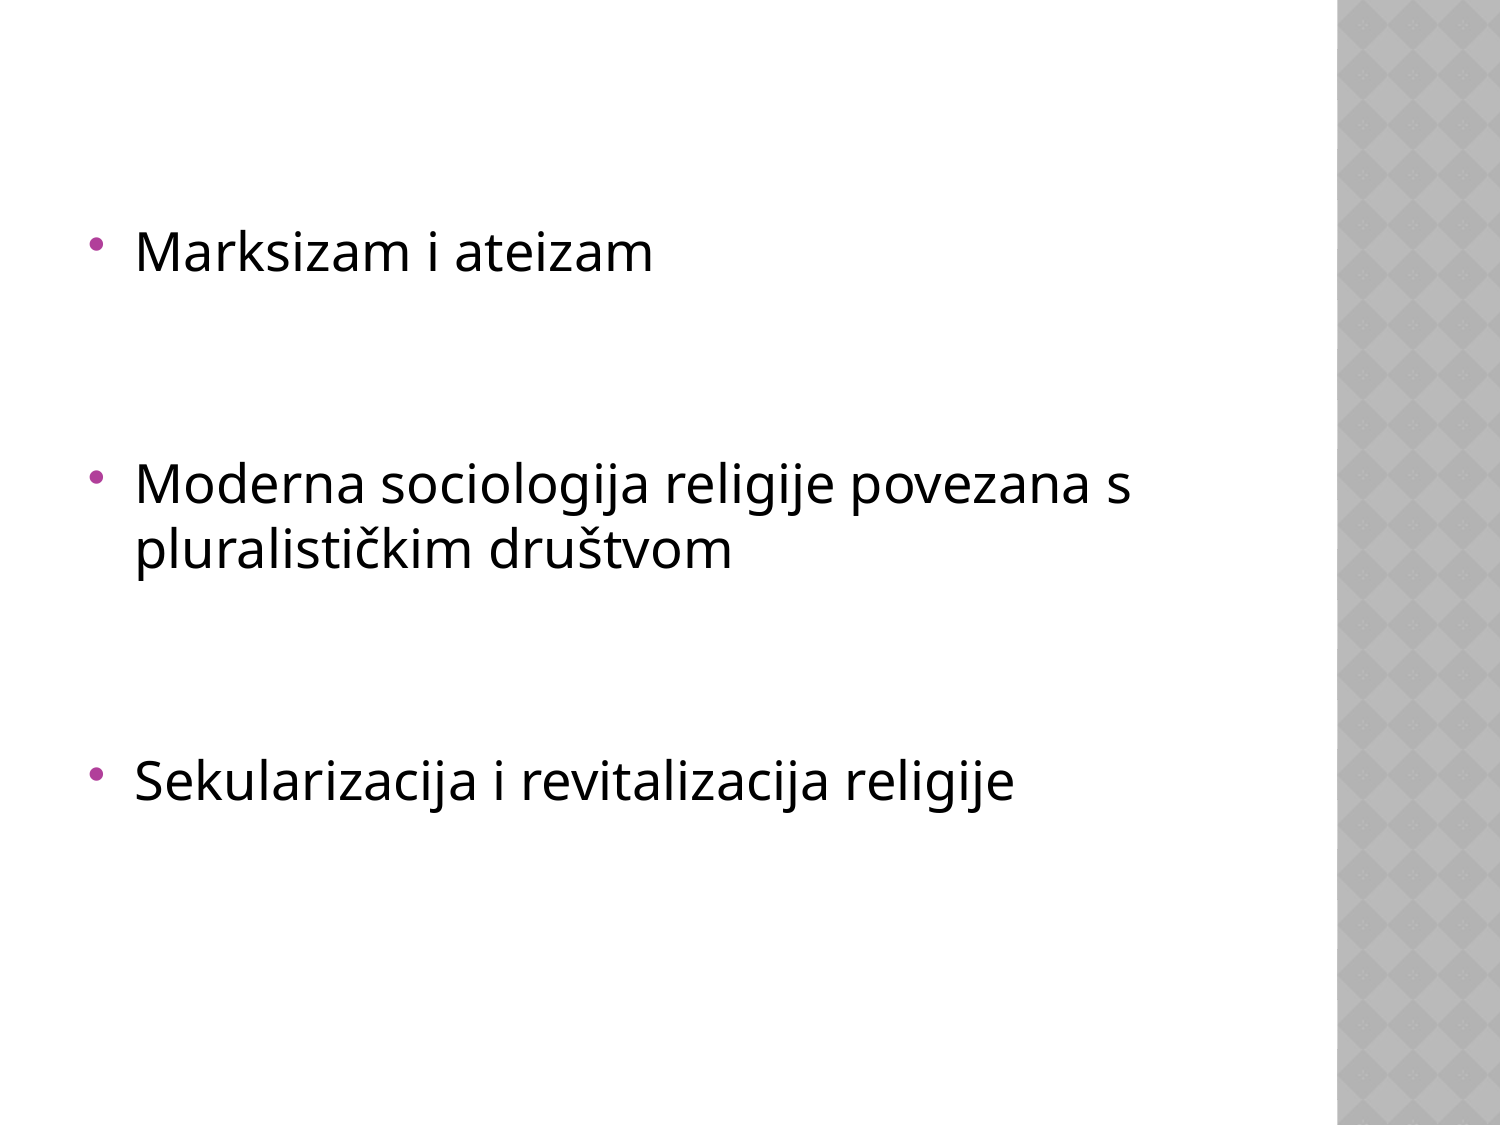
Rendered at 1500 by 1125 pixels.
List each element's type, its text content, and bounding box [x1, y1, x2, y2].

list Marksizam i ateizam Moderna sociologija religije povezana s pluralističkim društvom Sekularizacija i revitalizacija religije [75, 54, 1263, 1059]
